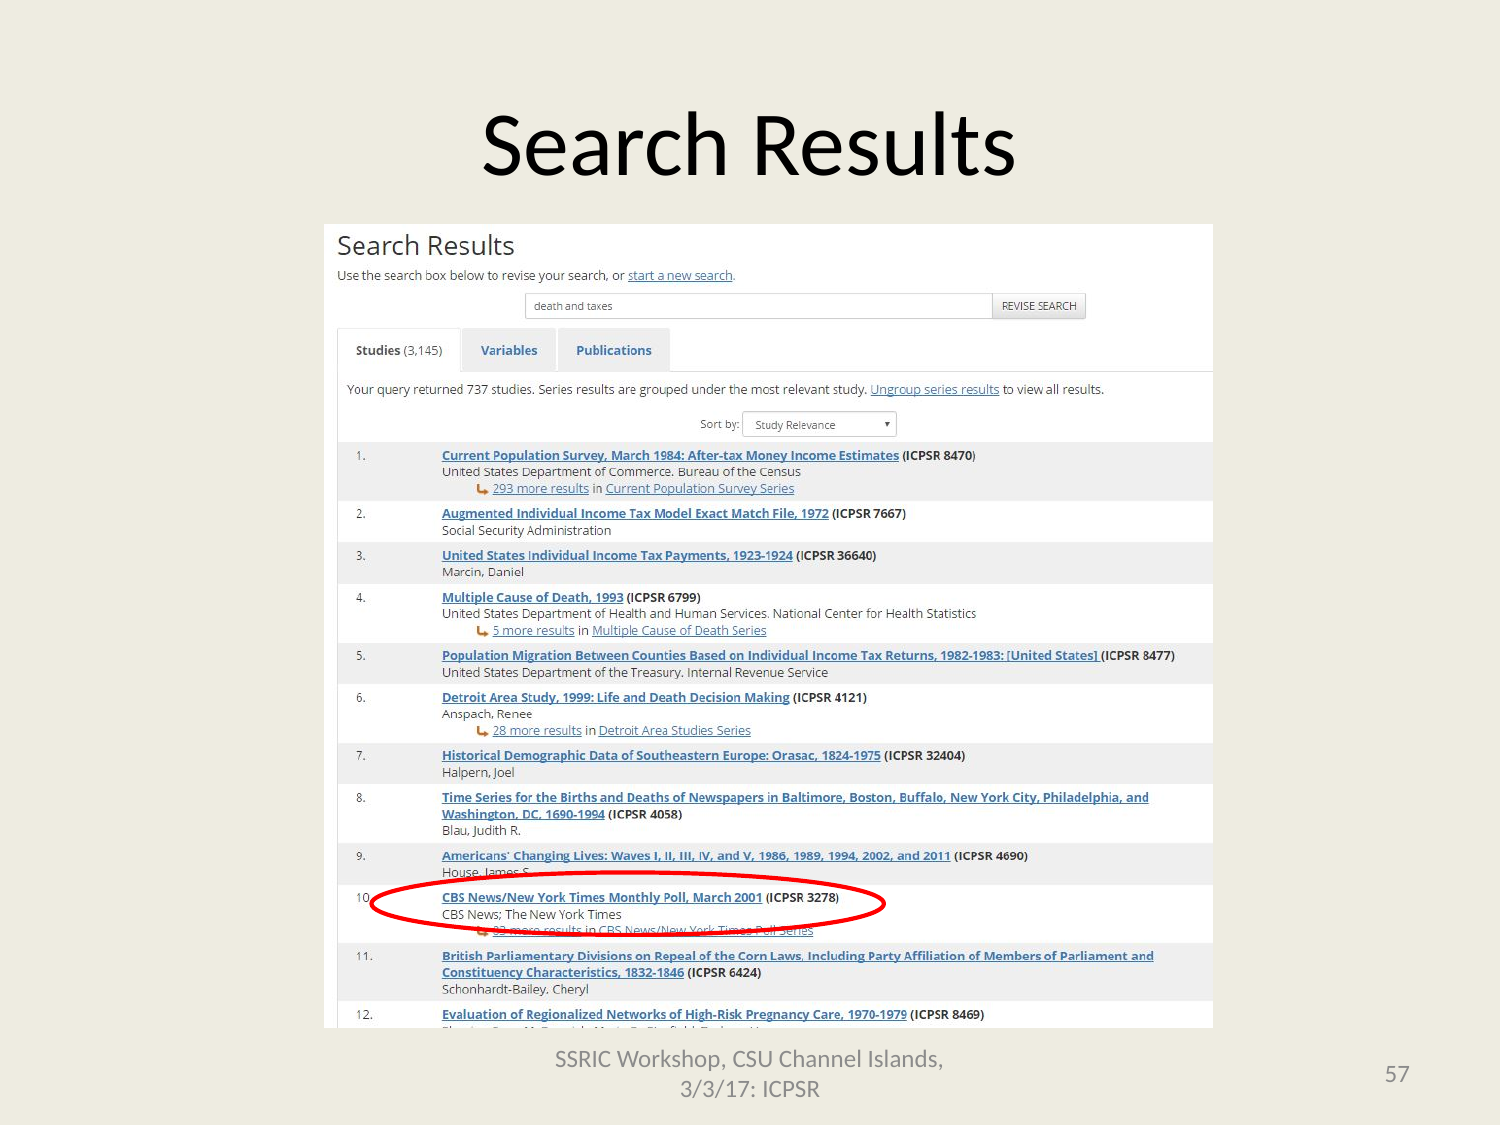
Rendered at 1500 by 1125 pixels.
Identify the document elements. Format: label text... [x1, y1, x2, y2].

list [324, 224, 1213, 1028]
slide_number 57 [1074, 1042, 1425, 1103]
footer SSRIC Workshop, CSU Channel Islands, 3/3/17: ICPSR [512, 1042, 988, 1103]
title Search Results [75, 45, 1425, 233]
